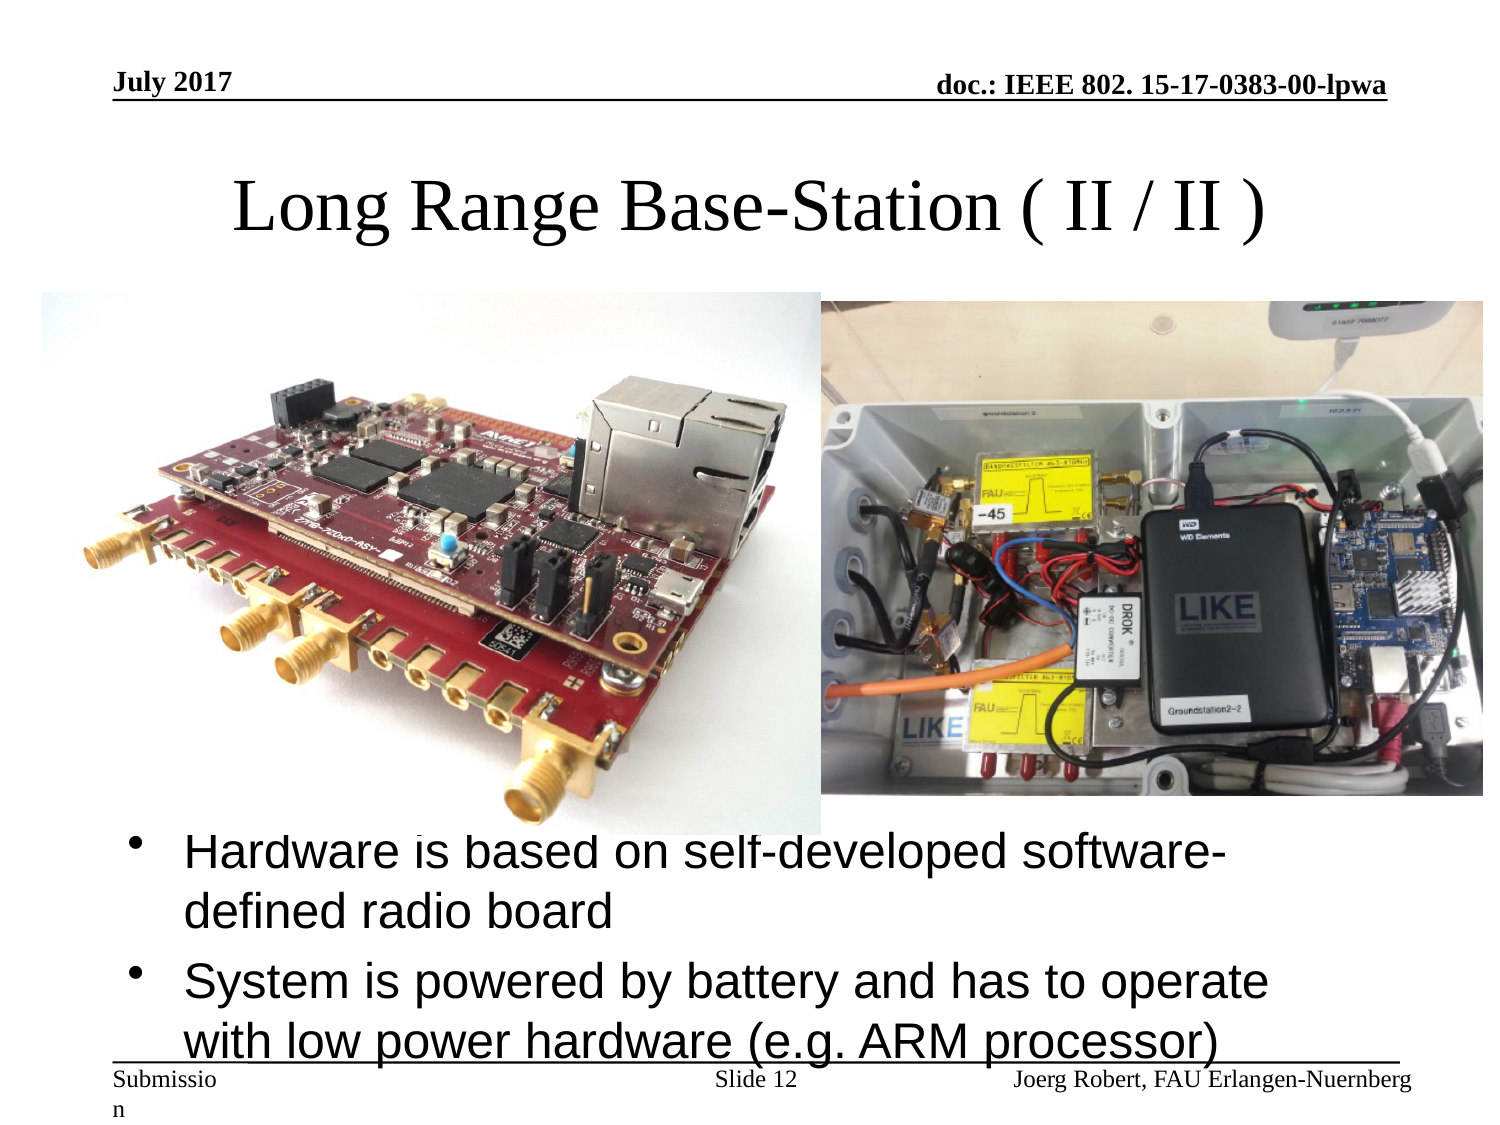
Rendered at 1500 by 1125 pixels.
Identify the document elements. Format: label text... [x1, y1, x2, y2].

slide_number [112, 62, 375, 98]
list Hardware is based on self-developed software-defined radio board System is powered by battery and has to operate with low power hardware (e.g. ARM processor) [112, 810, 1388, 1036]
slide_number Slide 12 [712, 1062, 800, 1093]
title Long Range Base-Station ( II / II ) [112, 112, 1388, 288]
picture [41, 291, 1483, 835]
footer Joerg Robert, FAU Erlangen-Nuernberg [900, 1062, 1413, 1093]
